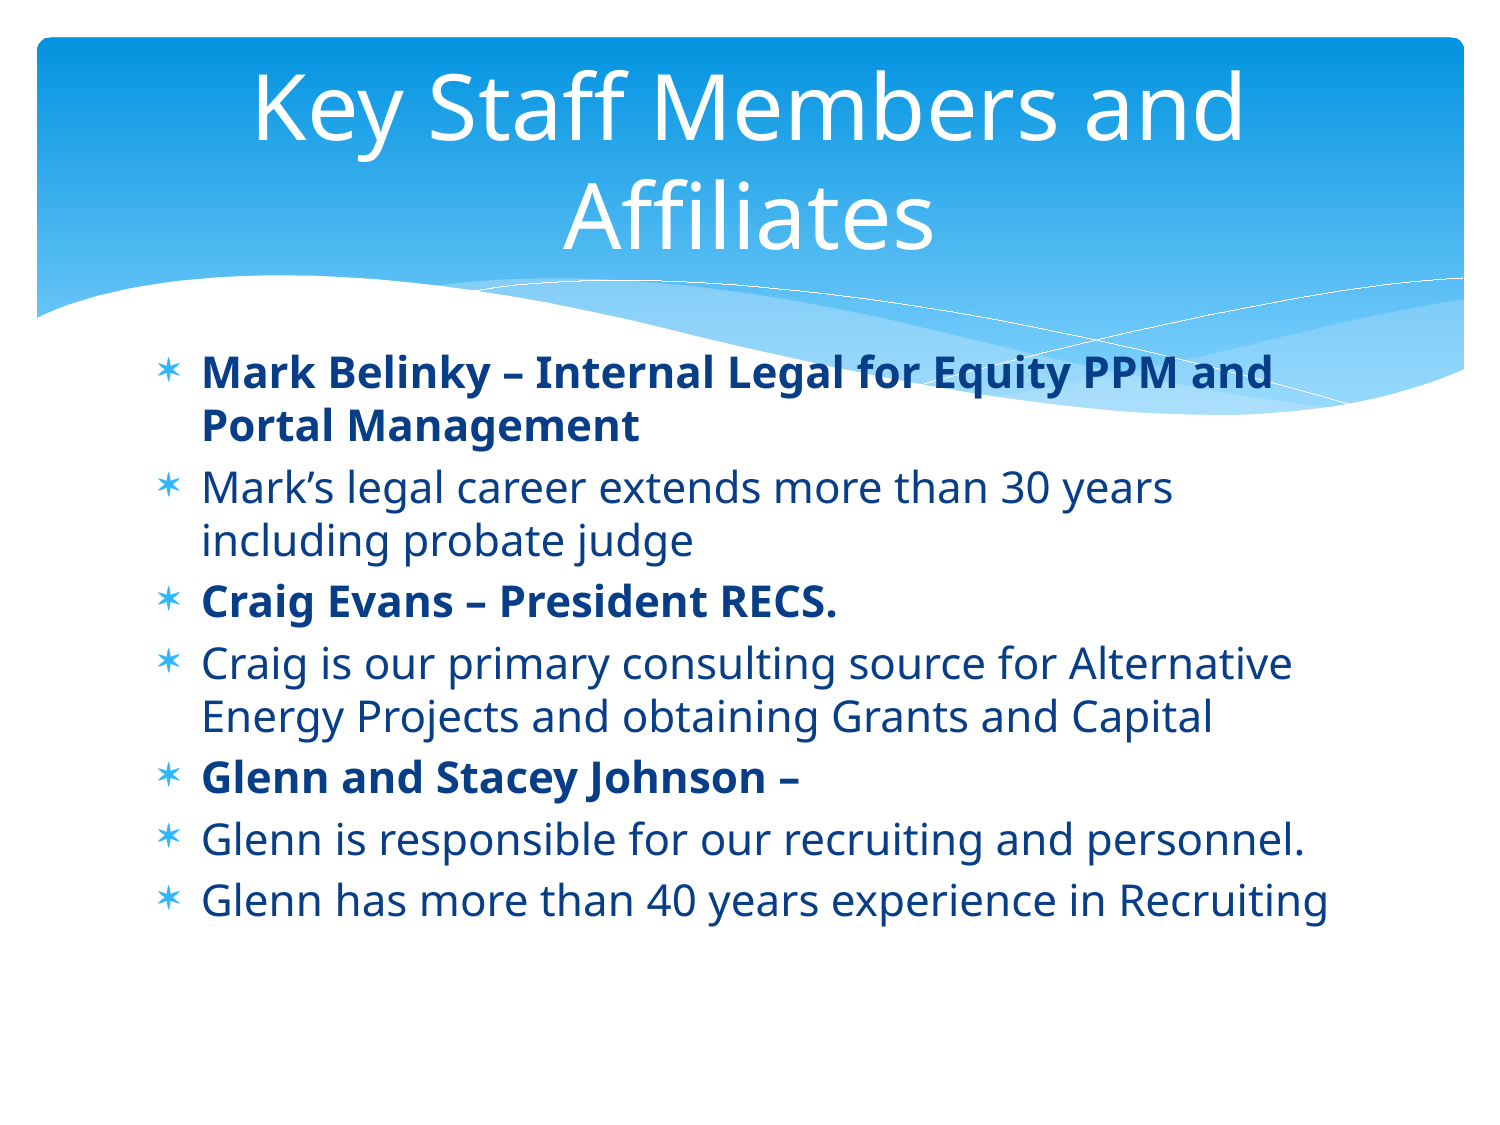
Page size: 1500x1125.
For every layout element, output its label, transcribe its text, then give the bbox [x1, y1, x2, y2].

title Key Staff Members and Affiliates [75, 55, 1425, 261]
list Mark Belinky – Internal Legal for Equity PPM and Portal Management Mark’s legal career extends more than 30 years including probate judge Craig Evans – President RECS. Craig is our primary consulting source for Alternative Energy Projects and obtaining Grants and Capital Glenn and Stacey Johnson – Glenn is responsible for our recruiting and personnel. Glenn has more than 40 years experience in Recruiting [143, 337, 1359, 1005]
